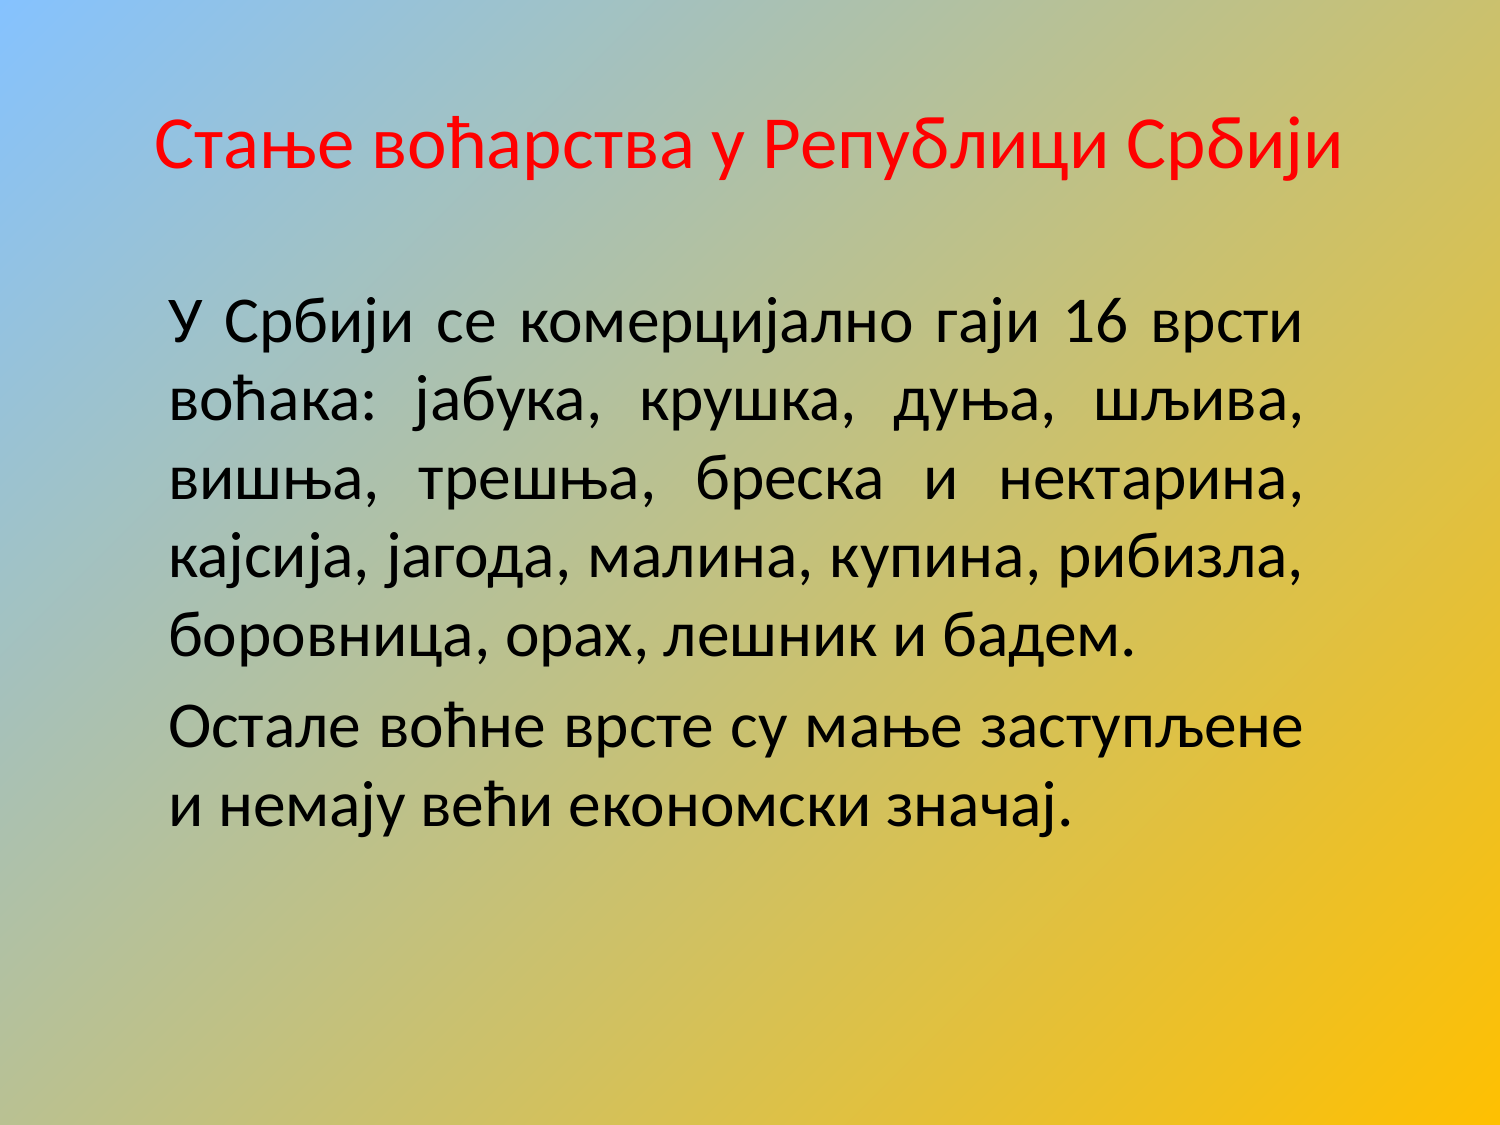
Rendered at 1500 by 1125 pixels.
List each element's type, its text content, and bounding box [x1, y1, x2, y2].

list У Србији се комерцијално гаји 16 врсти воћака: јабука, крушка, дуња, шљива, вишња, трешња, бреска и нектарина, кајсија, јагода, малина, купина, рибизла, боровница, орах, лешник и бадем. Остале воћне врсте су мање заступљене и немају већи економски значај. [93, 269, 1320, 900]
title Стање воћарства у Републици Србији [75, 45, 1425, 233]
